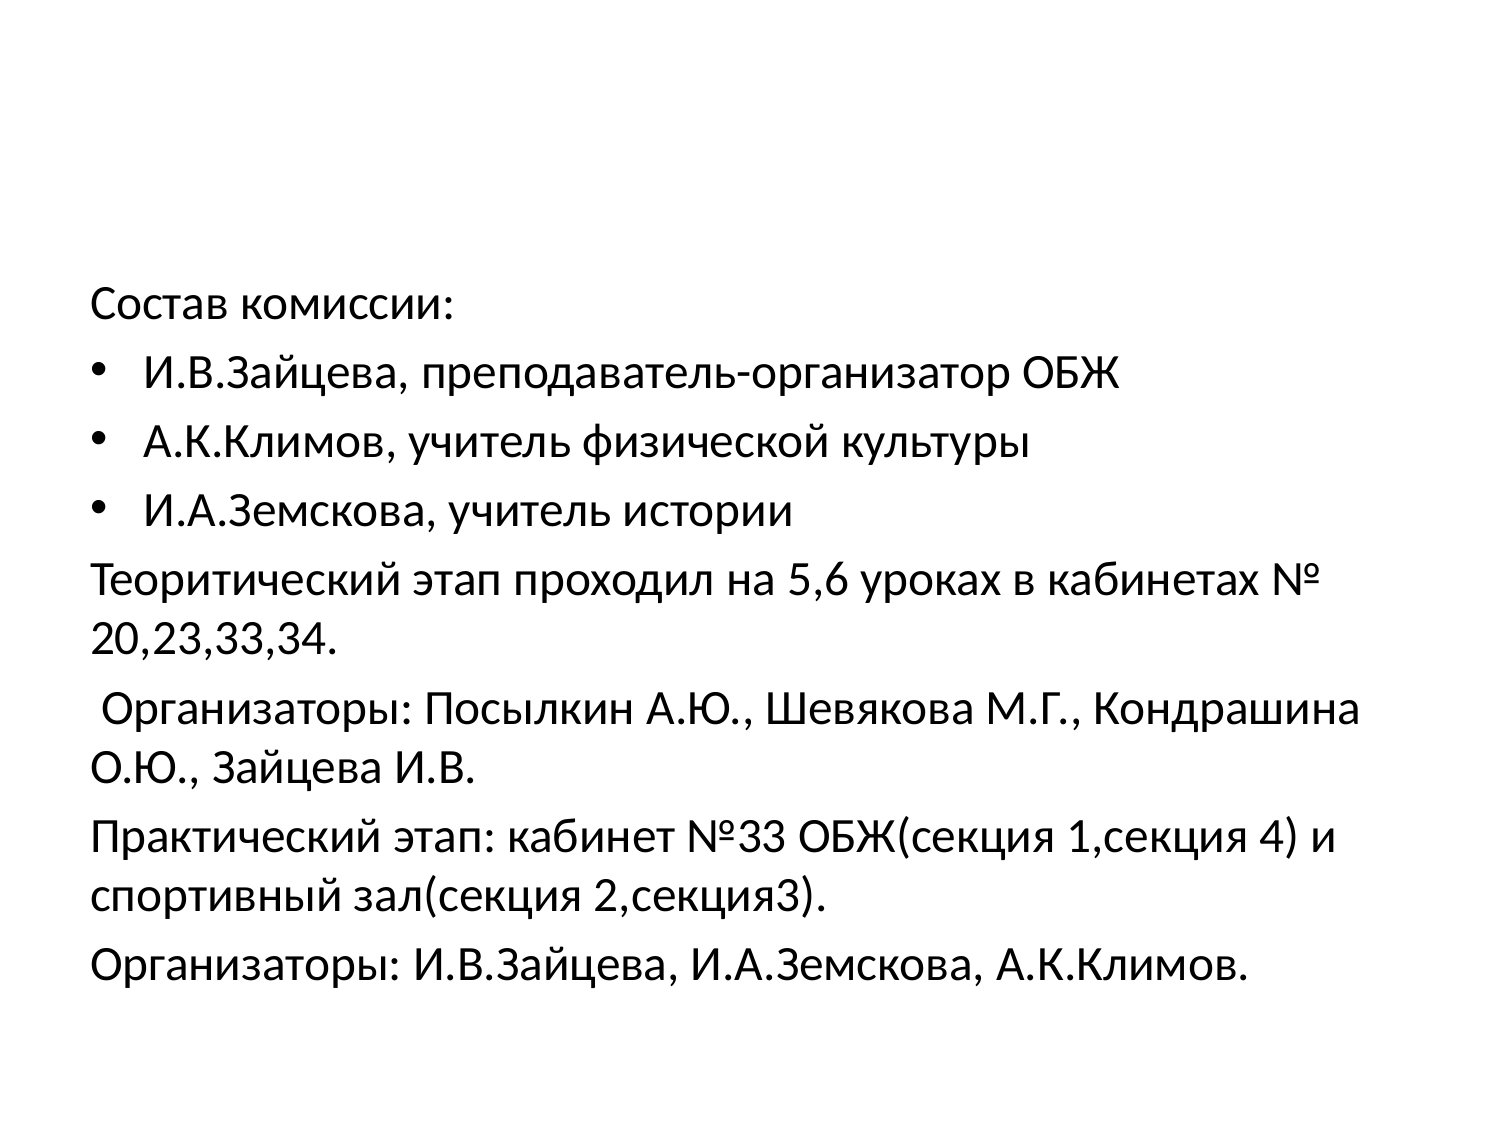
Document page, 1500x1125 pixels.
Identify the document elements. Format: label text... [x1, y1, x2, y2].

list Состав комиссии: И.В.Зайцева, преподаватель-организатор ОБЖ А.К.Климов, учитель физической культуры И.А.Земскова, учитель истории Теоритический этап проходил на 5,6 уроках в кабинетах № 20,23,33,34. Организаторы: Посылкин А.Ю., Шевякова М.Г., Кондрашина О.Ю., Зайцева И.В. Практический этап: кабинет №33 ОБЖ(секция 1,секция 4) и спортивный зал(секция 2,секция3). Организаторы: И.В.Зайцева, И.А.Земскова, А.К.Климов. [75, 262, 1425, 1005]
